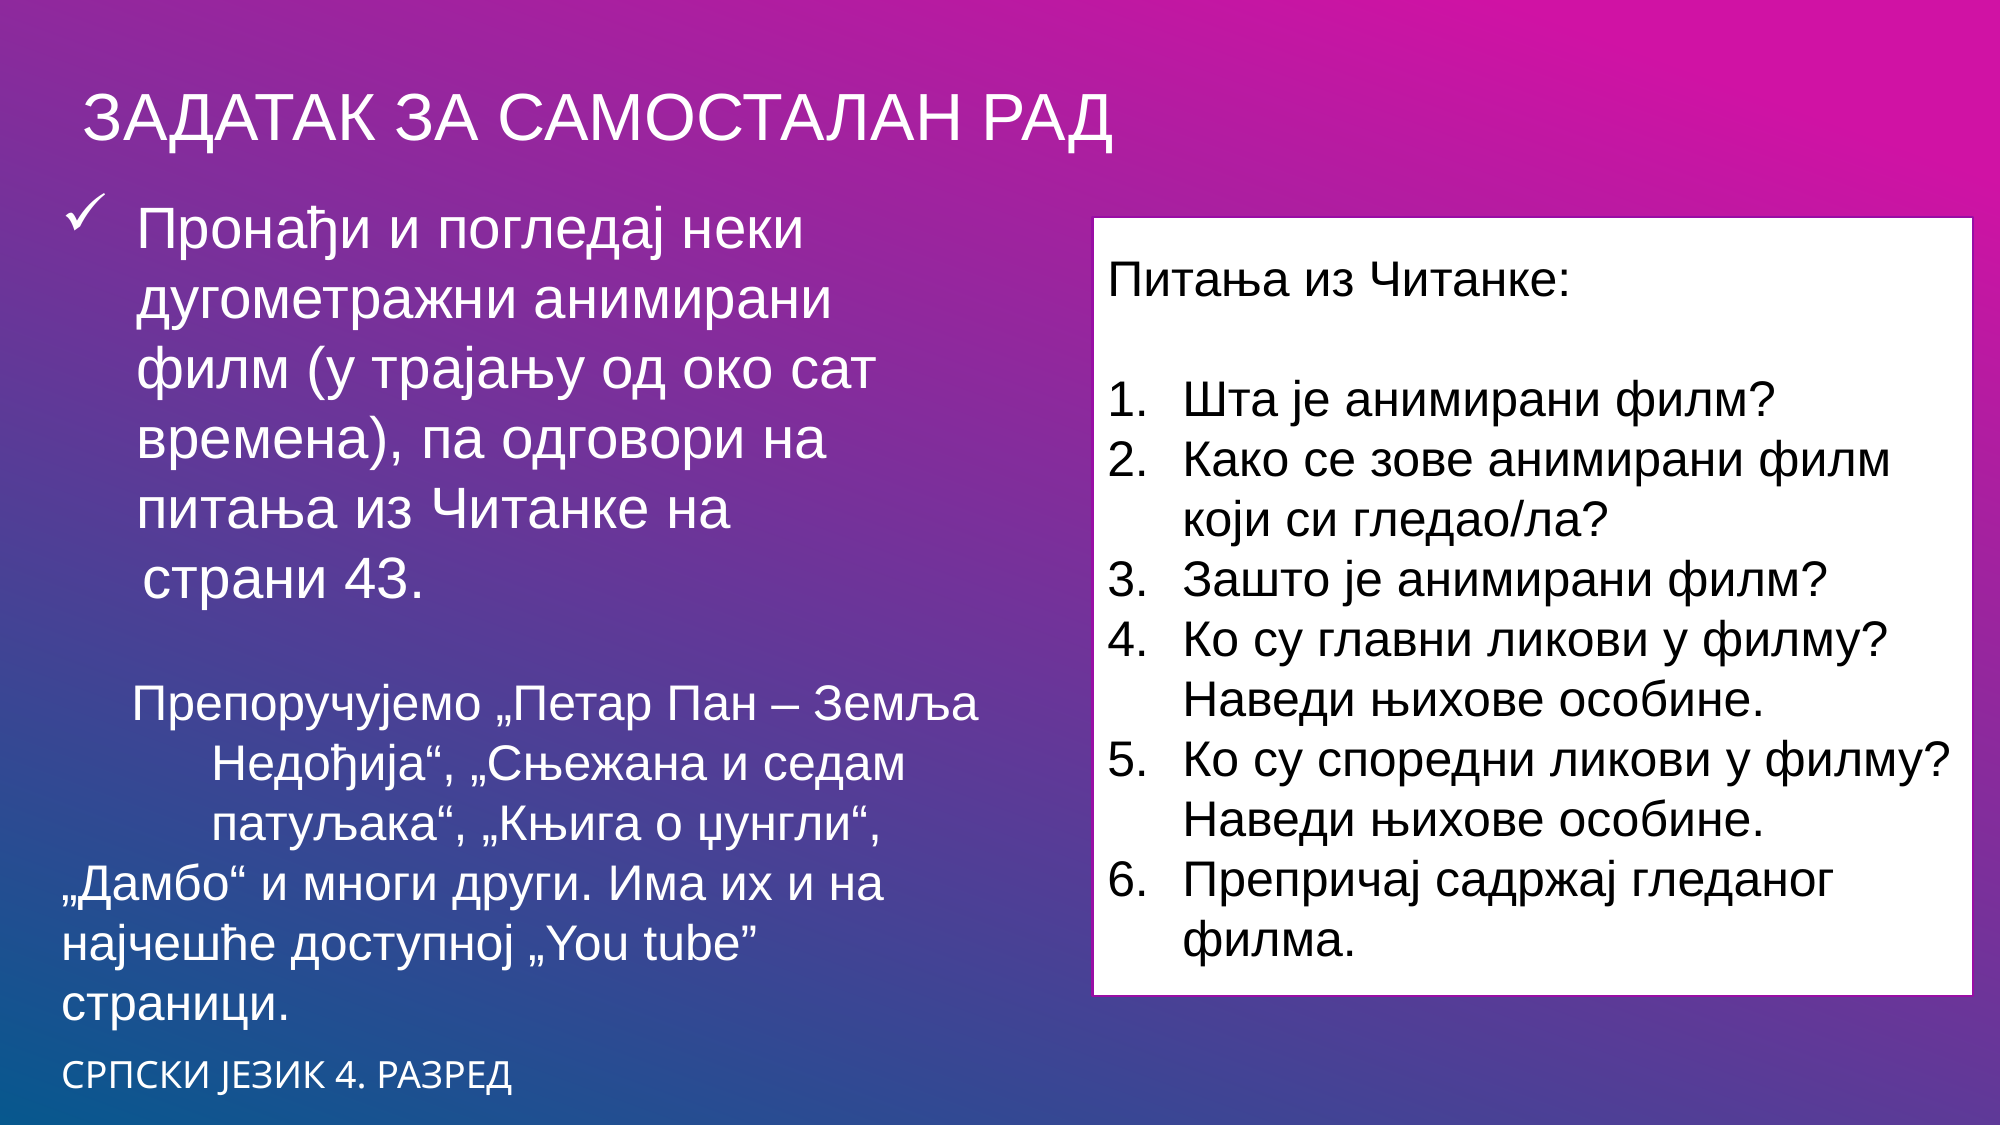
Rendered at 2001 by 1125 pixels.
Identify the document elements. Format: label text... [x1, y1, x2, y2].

text_box Питања из Читанке: Шта је анимирани филм? Како се зове анимирани филм који си гледао/ла? Зашто је анимирани филм? Ко су главни ликови у филму? Наведи њихове особине. Ко су споредни ликови у филму? Наведи њихове особине. Препричај садржај гледаног филма. [1091, 216, 1974, 997]
text_box СРПСКИ ЈЕЗИК 4. РАЗРЕД [46, 1043, 1974, 1104]
text_box ЗАДАТАК ЗА САМОСТАЛАН РАД [0, 66, 1198, 161]
text_box Пронађи и погледај неки дугометражни анимирани филм (у трајању од око сат времена), па одговори на питања из Читанке на страни 43. Препоручујемо „Петар Пан – Земља Недођија“, „Сњежана и седам патуљака“, „Књига о џунгли“, „Дамбо“ и многи други. Има их и на најчешће доступној „You tube” страници. [46, 182, 1010, 1043]
